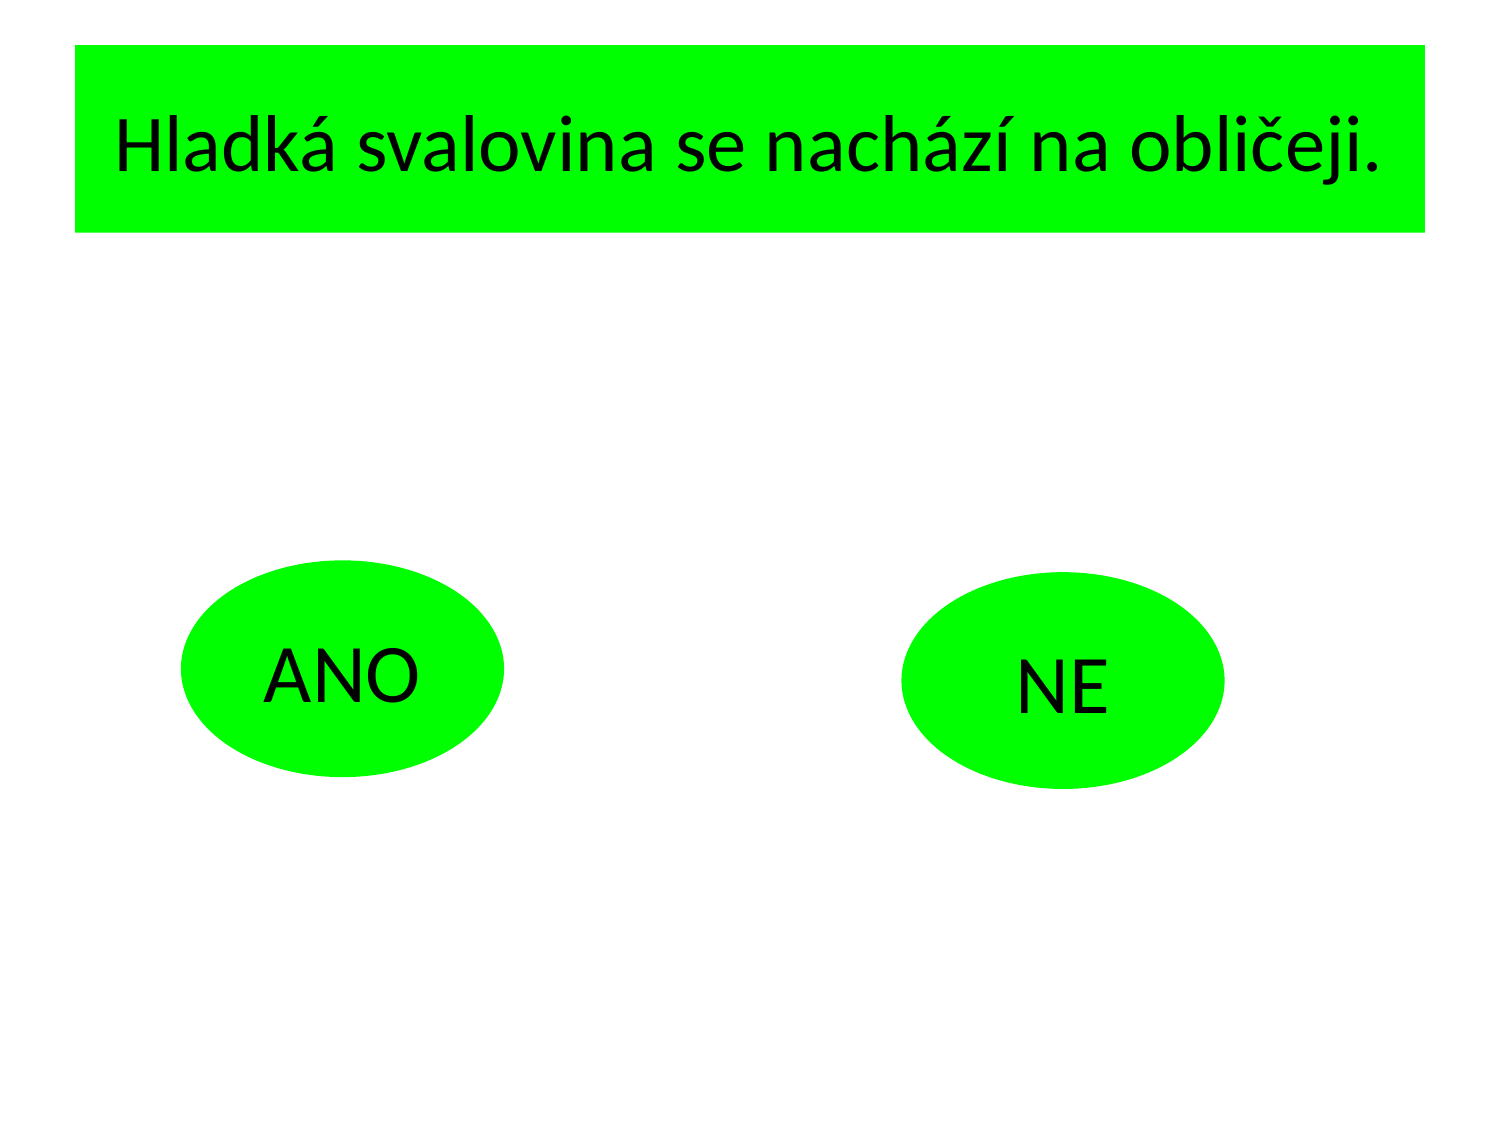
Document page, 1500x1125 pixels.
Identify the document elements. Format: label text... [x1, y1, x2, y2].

text_box ANO [180, 560, 505, 778]
text_box NE [901, 572, 1225, 789]
title Hladká svalovina se nachází na obličeji. [75, 45, 1425, 233]
